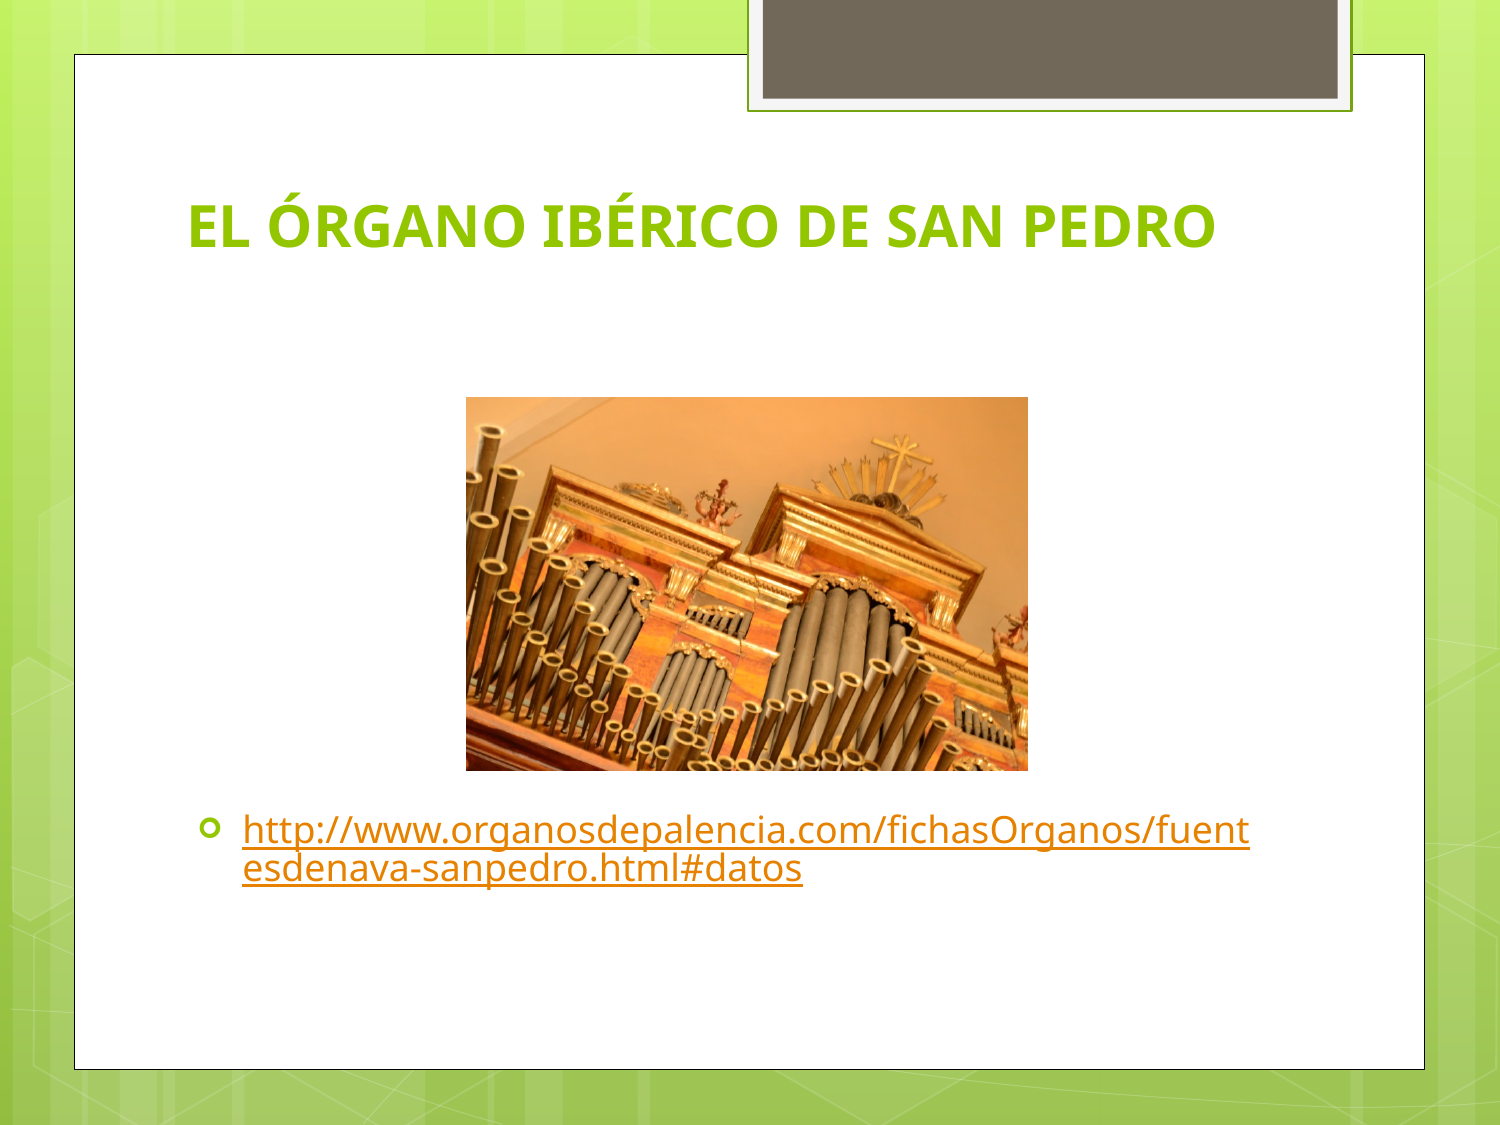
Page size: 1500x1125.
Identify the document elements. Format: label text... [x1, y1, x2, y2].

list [466, 396, 1028, 771]
list http://www.organosdepalencia.com/fichasOrganos/fuentesdenava-sanpedro.html#datos [170, 380, 1284, 957]
title EL ÓRGANO IBÉRICO DE SAN PEDRO [170, 168, 1324, 268]
